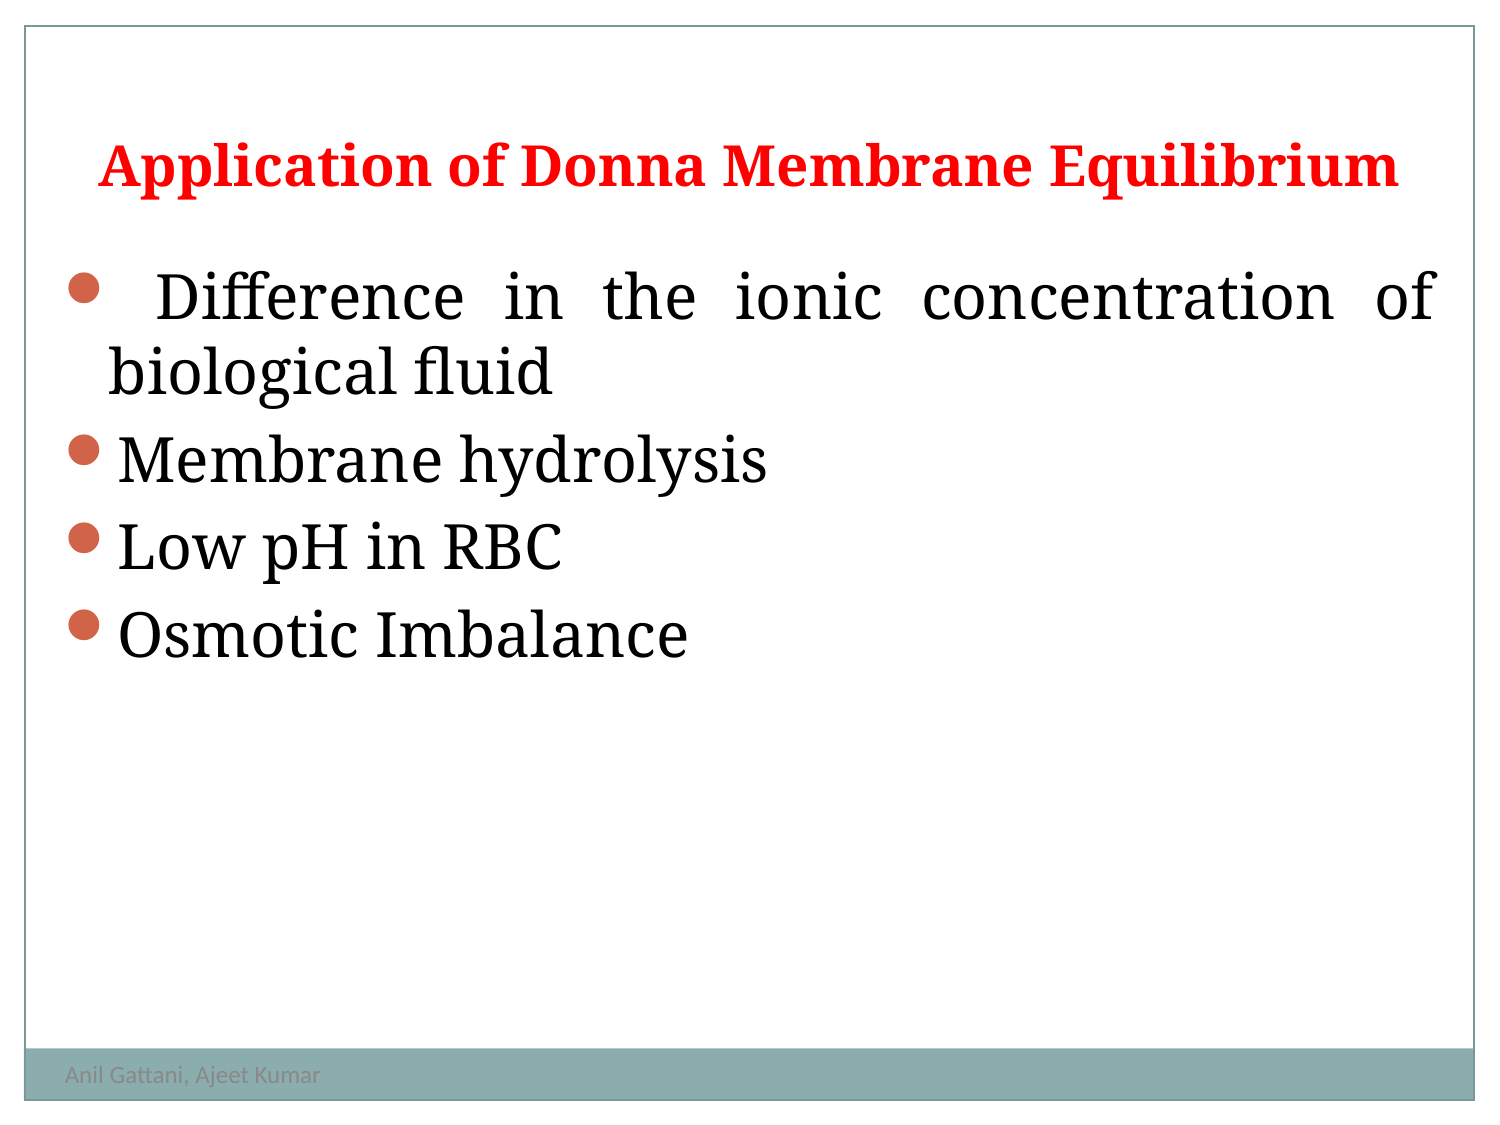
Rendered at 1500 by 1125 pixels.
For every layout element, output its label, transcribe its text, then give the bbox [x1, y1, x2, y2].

footer Anil Gattani, Ajeet Kumar [50, 1051, 638, 1112]
list Difference in the ionic concentration of biological fluid Membrane hydrolysis Low pH in RBC Osmotic Imbalance [49, 249, 1450, 1005]
title Application of Donna Membrane Equilibrium [75, 108, 1425, 213]
